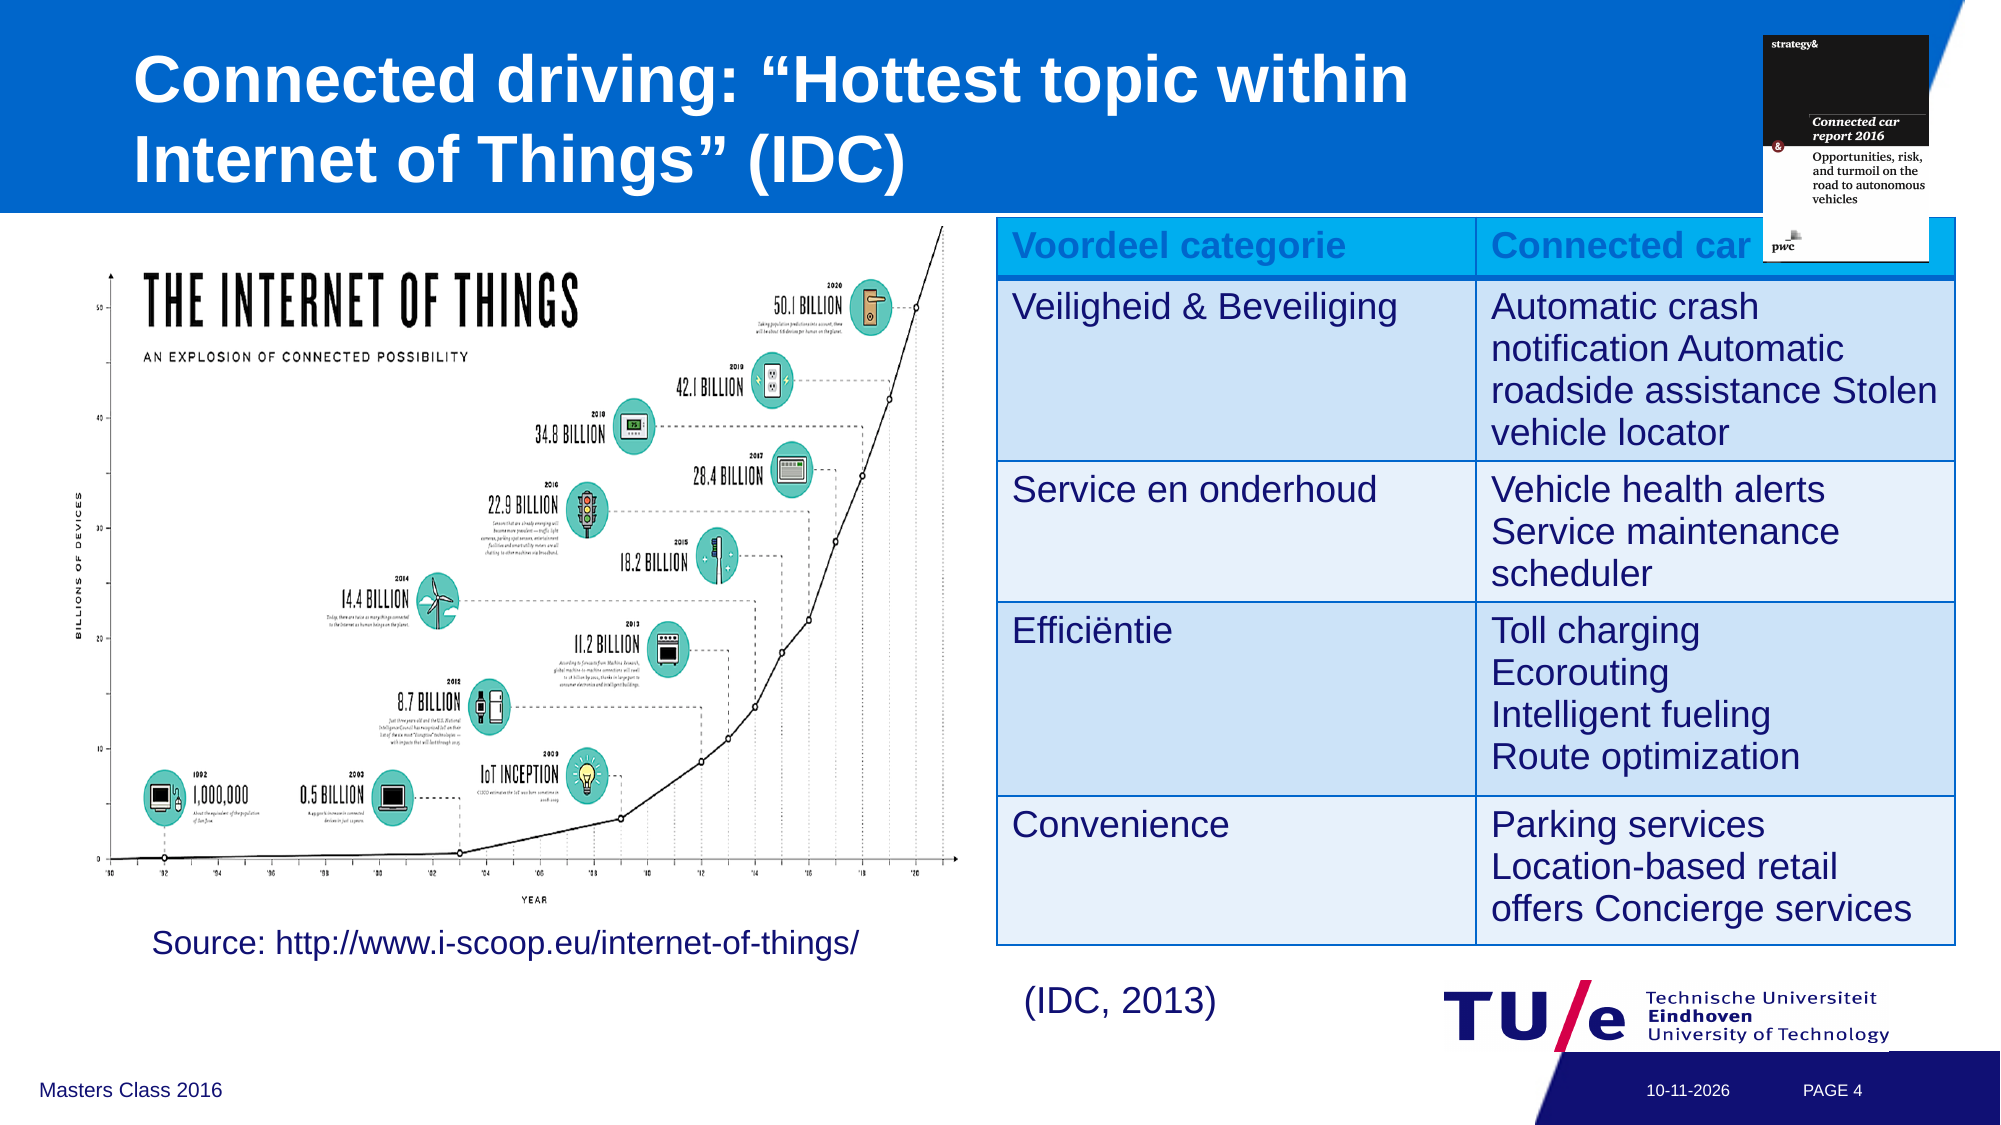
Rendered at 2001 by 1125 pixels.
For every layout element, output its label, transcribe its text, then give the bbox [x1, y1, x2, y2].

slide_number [1646, 1073, 1789, 1106]
table_cell Veiligheid & Beveiliging [998, 281, 1475, 460]
title Connected driving: “Hottest topic within Internet of Things” (IDC) [133, 35, 1590, 187]
table_cell Vehicle health alerts Service maintenance scheduler [1477, 462, 1954, 601]
text_box (IDC, 2013) [1008, 968, 1414, 1029]
table_cell Convenience [998, 797, 1475, 944]
table_cell Service en onderhoud [998, 462, 1475, 601]
picture [1444, 980, 2000, 1125]
table_cell Automatic crash notification Automatic roadside assistance Stolen vehicle locator [1477, 281, 1954, 460]
table_cell Toll charging Ecorouting Intelligent fueling Route optimization [1477, 603, 1954, 795]
text_box Source: http://www.i-scoop.eu/internet-of-things/ [136, 938, 876, 969]
footer Masters Class 2016 [38, 1073, 827, 1106]
table_cell Efficiëntie [998, 603, 1475, 795]
table_header Connected car services [1477, 218, 1954, 275]
slide_number PAGE 4 [1802, 1073, 1937, 1106]
table_header Voordeel categorie [998, 218, 1475, 275]
table_cell Parking services Location-based retail offers Concierge services [1477, 797, 1954, 944]
picture [56, 226, 994, 930]
picture [0, 0, 1965, 262]
